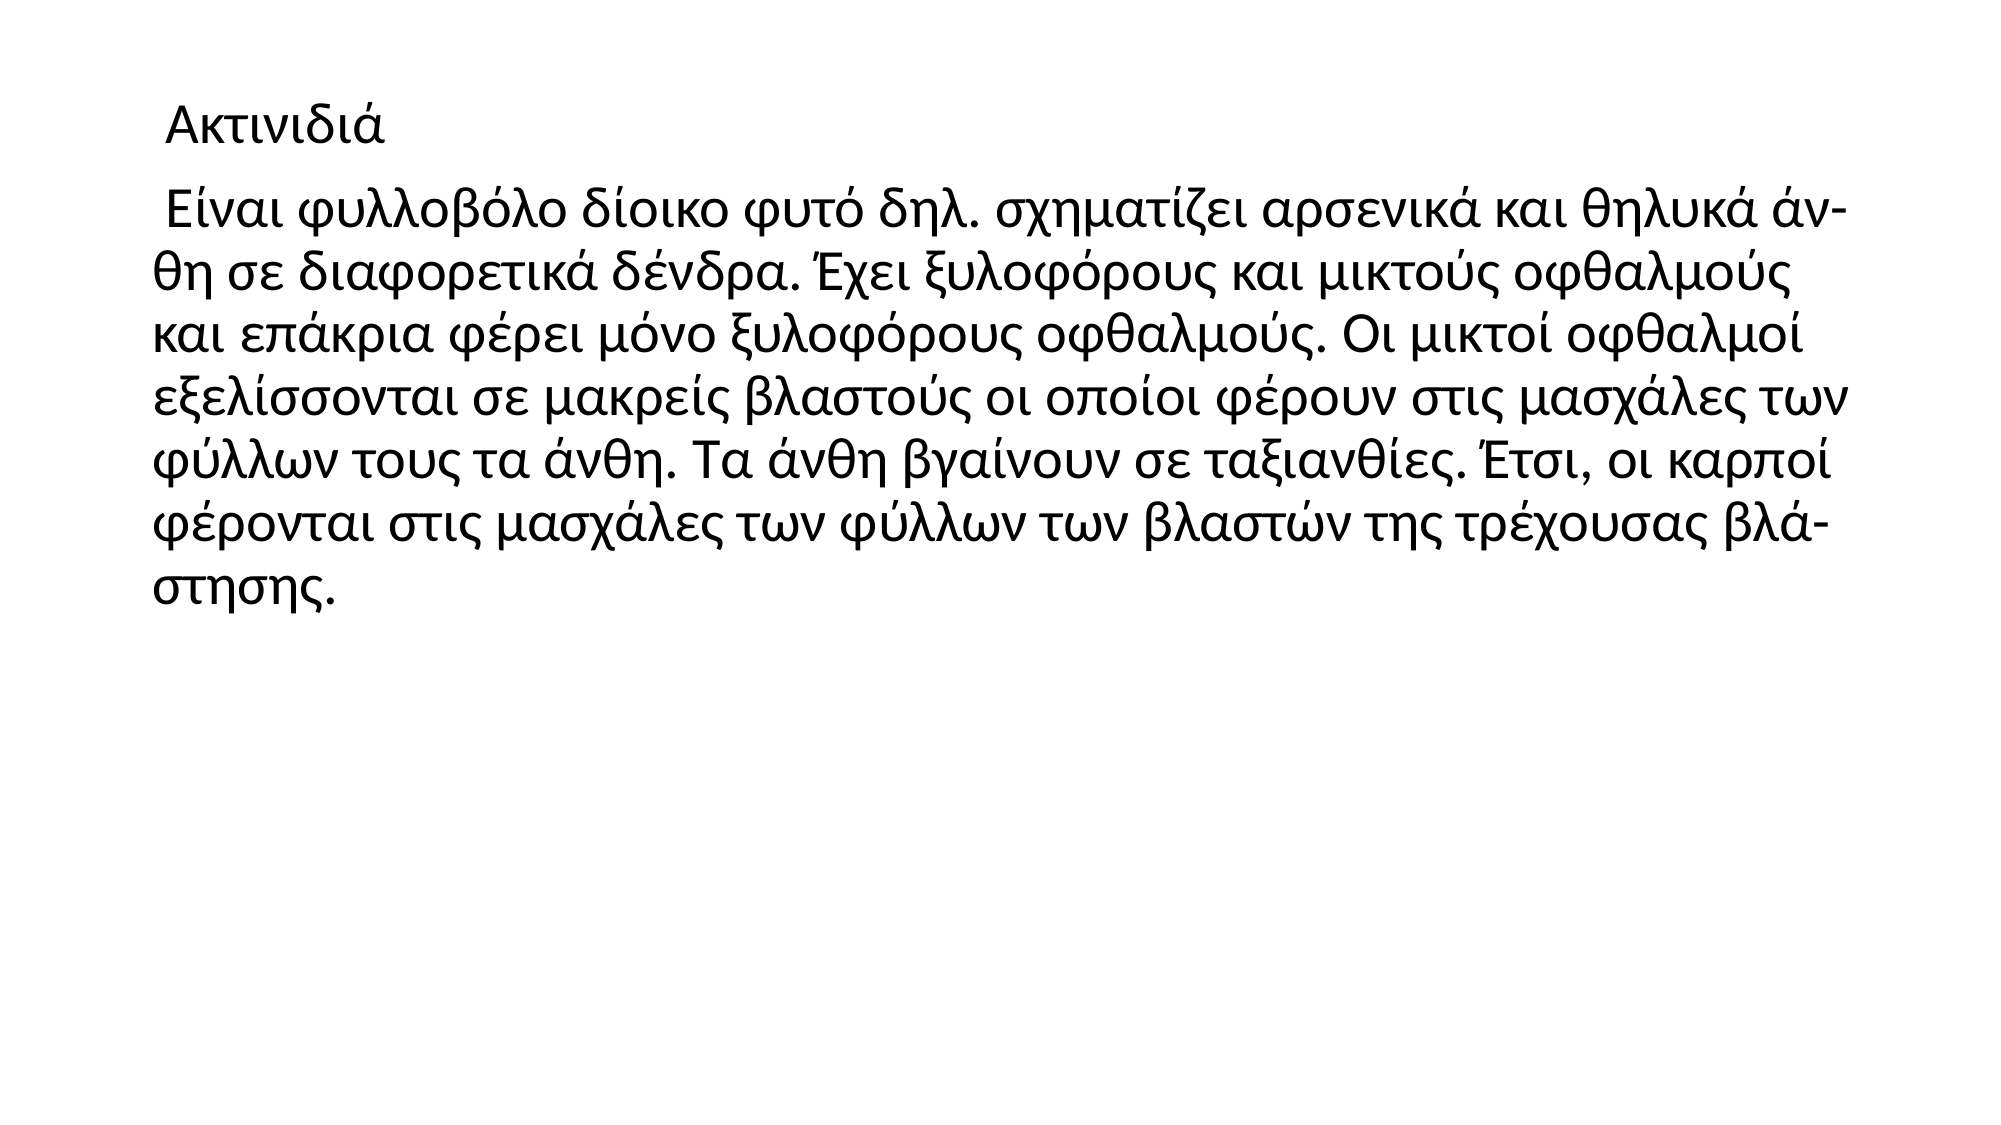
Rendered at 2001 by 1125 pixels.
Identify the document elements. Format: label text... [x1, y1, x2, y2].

list Ακτινιδιά Είναι φυλλοβόλο δίοικο φυτό δηλ. σχηματίζει αρσενικά και θηλυκά άν-θη σε διαφορετικά δένδρα. Έχει ξυλοφόρους και μικτούς οφθαλμούς και επάκρια φέρει μόνο ξυλοφόρους οφθαλμούς. Οι μικτοί οφθαλμοί εξελίσσονται σε μακρείς βλαστούς οι οποίοι φέρουν στις μασχάλες των φύλλων τους τα άνθη. Τα άνθη βγαίνουν σε ταξιανθίες. Έτσι, οι καρποί φέρονται στις μασχάλες των φύλλων των βλαστών της τρέχουσας βλά-στησης. [137, 85, 1871, 1014]
